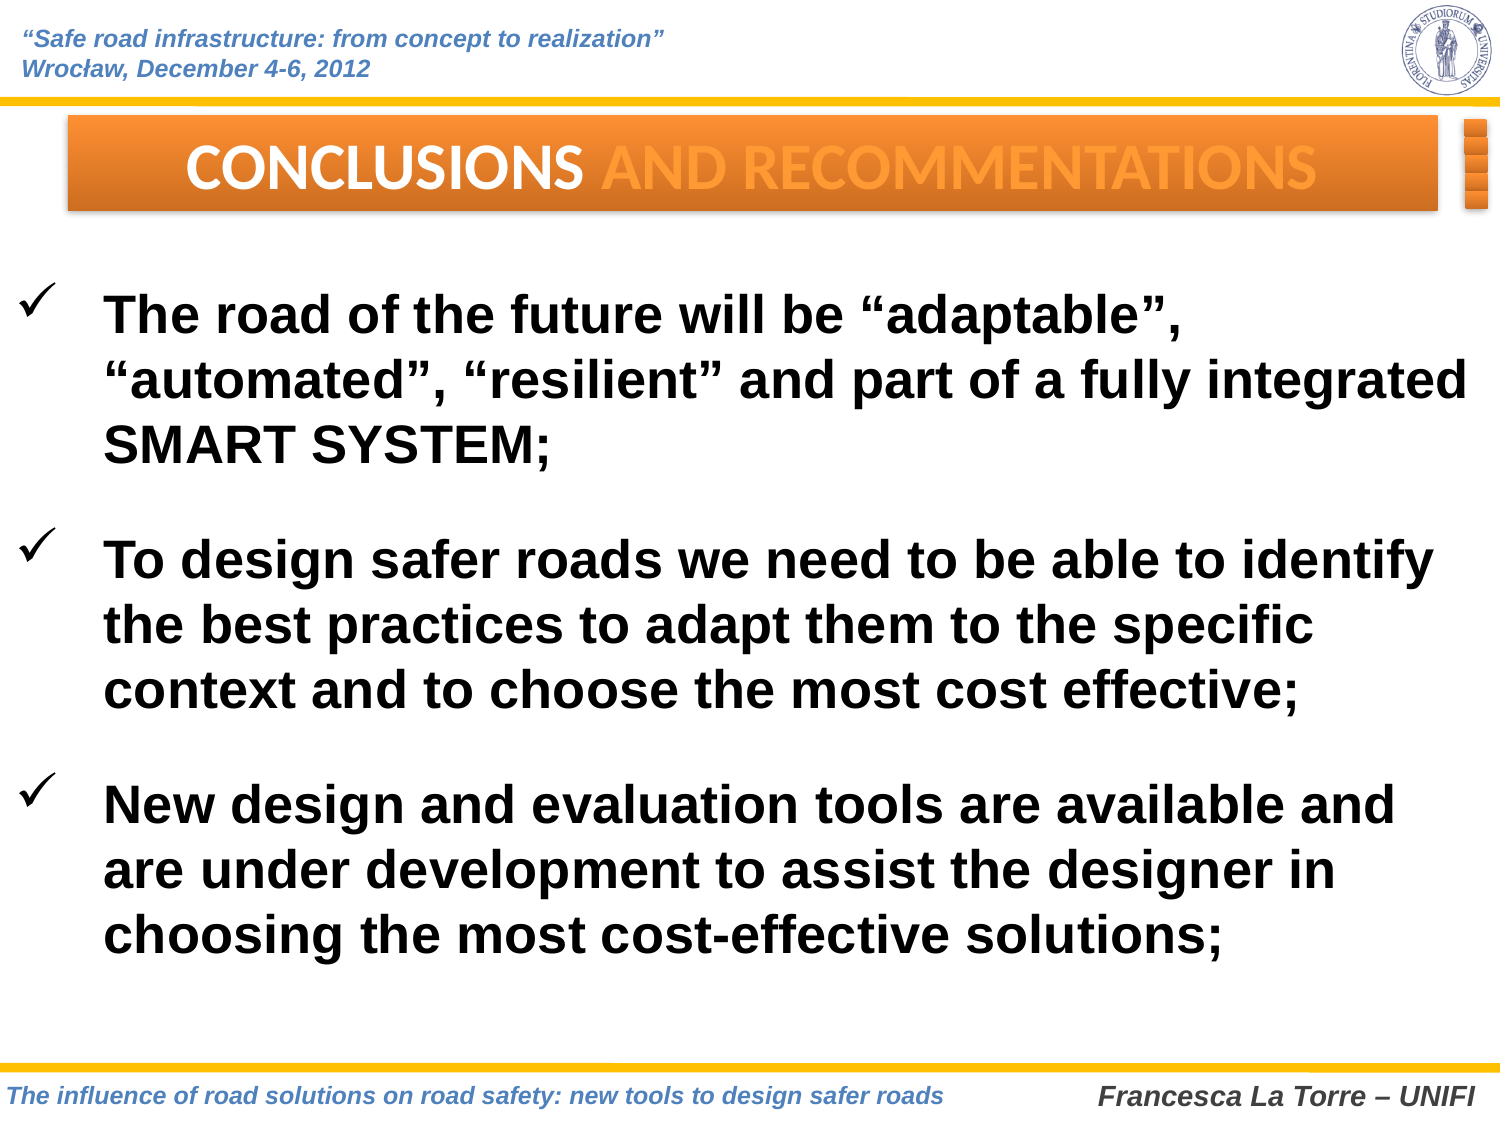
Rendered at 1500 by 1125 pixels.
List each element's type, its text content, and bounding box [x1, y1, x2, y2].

text_box [1465, 190, 1489, 210]
text_box The road of the future will be “adaptable”, “automated”, “resilient” and part of a fully integrated SMART SYSTEM; To design safer roads we need to be able to identify the best practices to adapt them to the specific context and to choose the most cost effective; New design and evaluation tools are available and are under development to assist the designer in choosing the most cost-effective solutions; [0, 271, 1500, 972]
text_box CONCLUSIONS AND RECOMMENTATIONS [67, 115, 1438, 211]
text_box [1464, 136, 1488, 154]
text_box [1464, 154, 1489, 173]
picture [1401, 5, 1493, 96]
text_box [1464, 173, 1489, 190]
text_box [1464, 118, 1488, 136]
